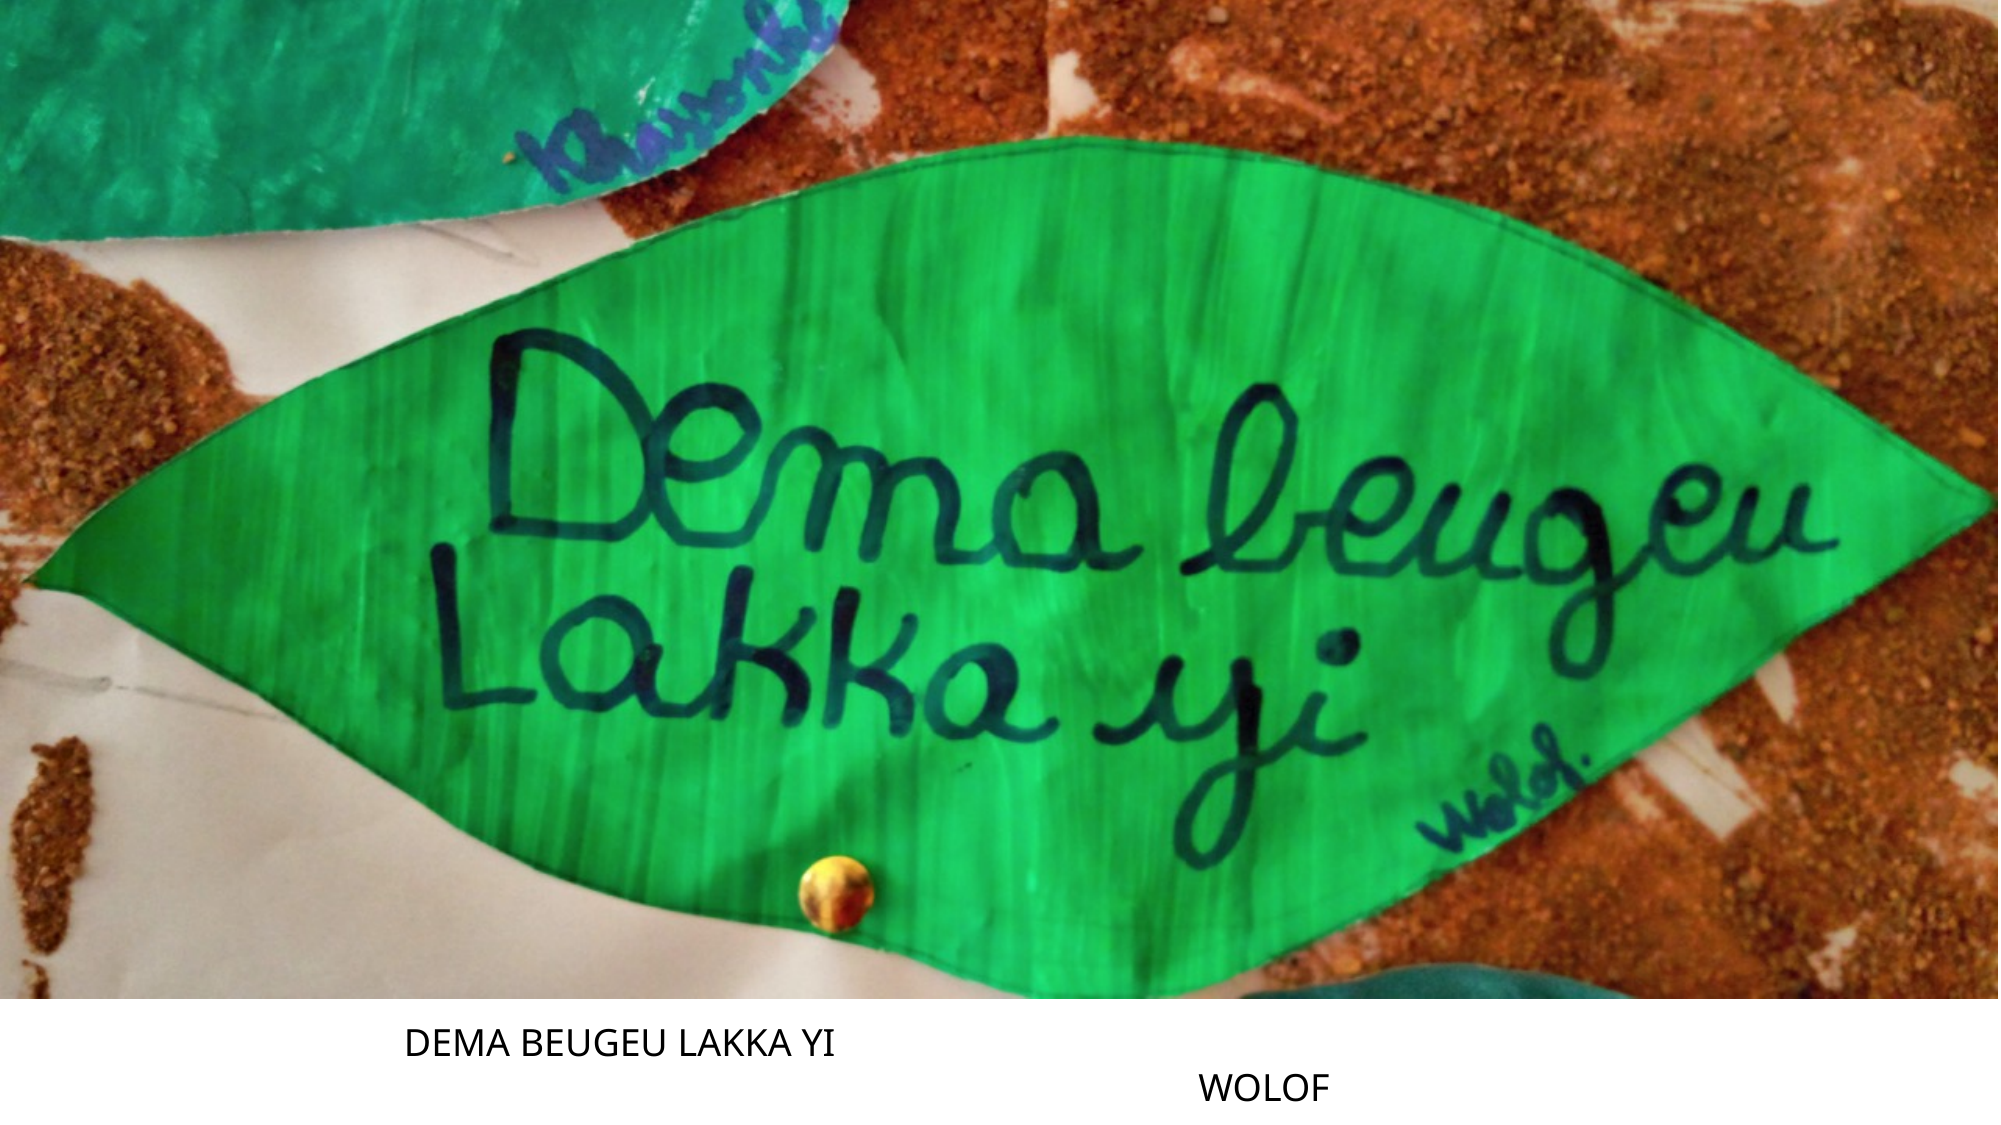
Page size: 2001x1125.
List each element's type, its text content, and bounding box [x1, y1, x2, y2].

text_box DEMA BEUGEU LAKKA YI WOLOF [389, 1012, 1345, 1117]
picture [0, 0, 1998, 999]
